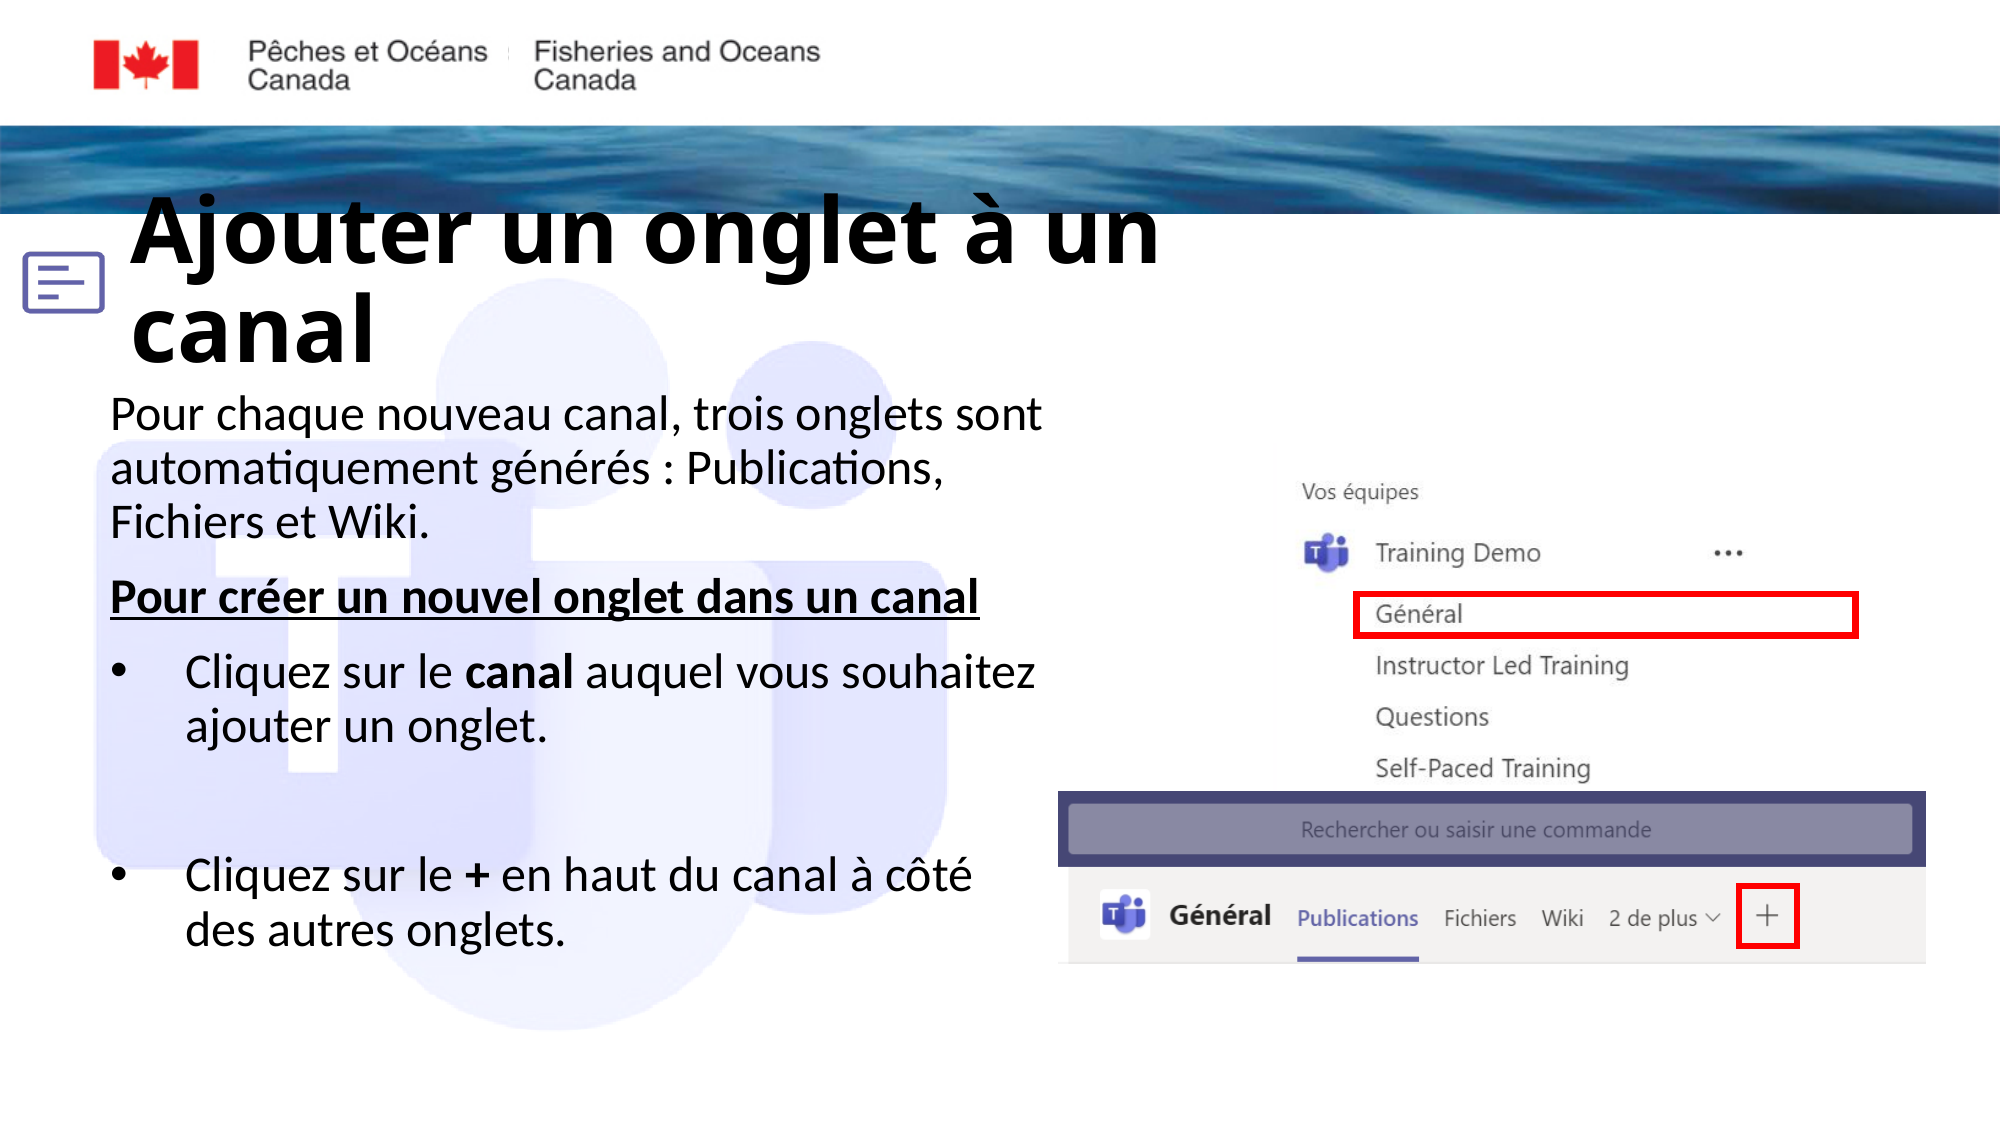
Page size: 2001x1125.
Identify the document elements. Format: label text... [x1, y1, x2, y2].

text_box Pour chaque nouveau canal, trois onglets sont automatiquement générés : Publications, Fichiers et Wiki. Pour créer un nouvel onglet dans un canal Cliquez sur le canal auquel vous souhaitez ajouter un onglet. Cliquez sur le + en haut du canal à côté des autres onglets. [95, 380, 1060, 1053]
picture [0, 0, 2001, 1125]
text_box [7, 218, 1223, 348]
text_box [1269, 443, 1856, 791]
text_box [1058, 791, 1926, 964]
